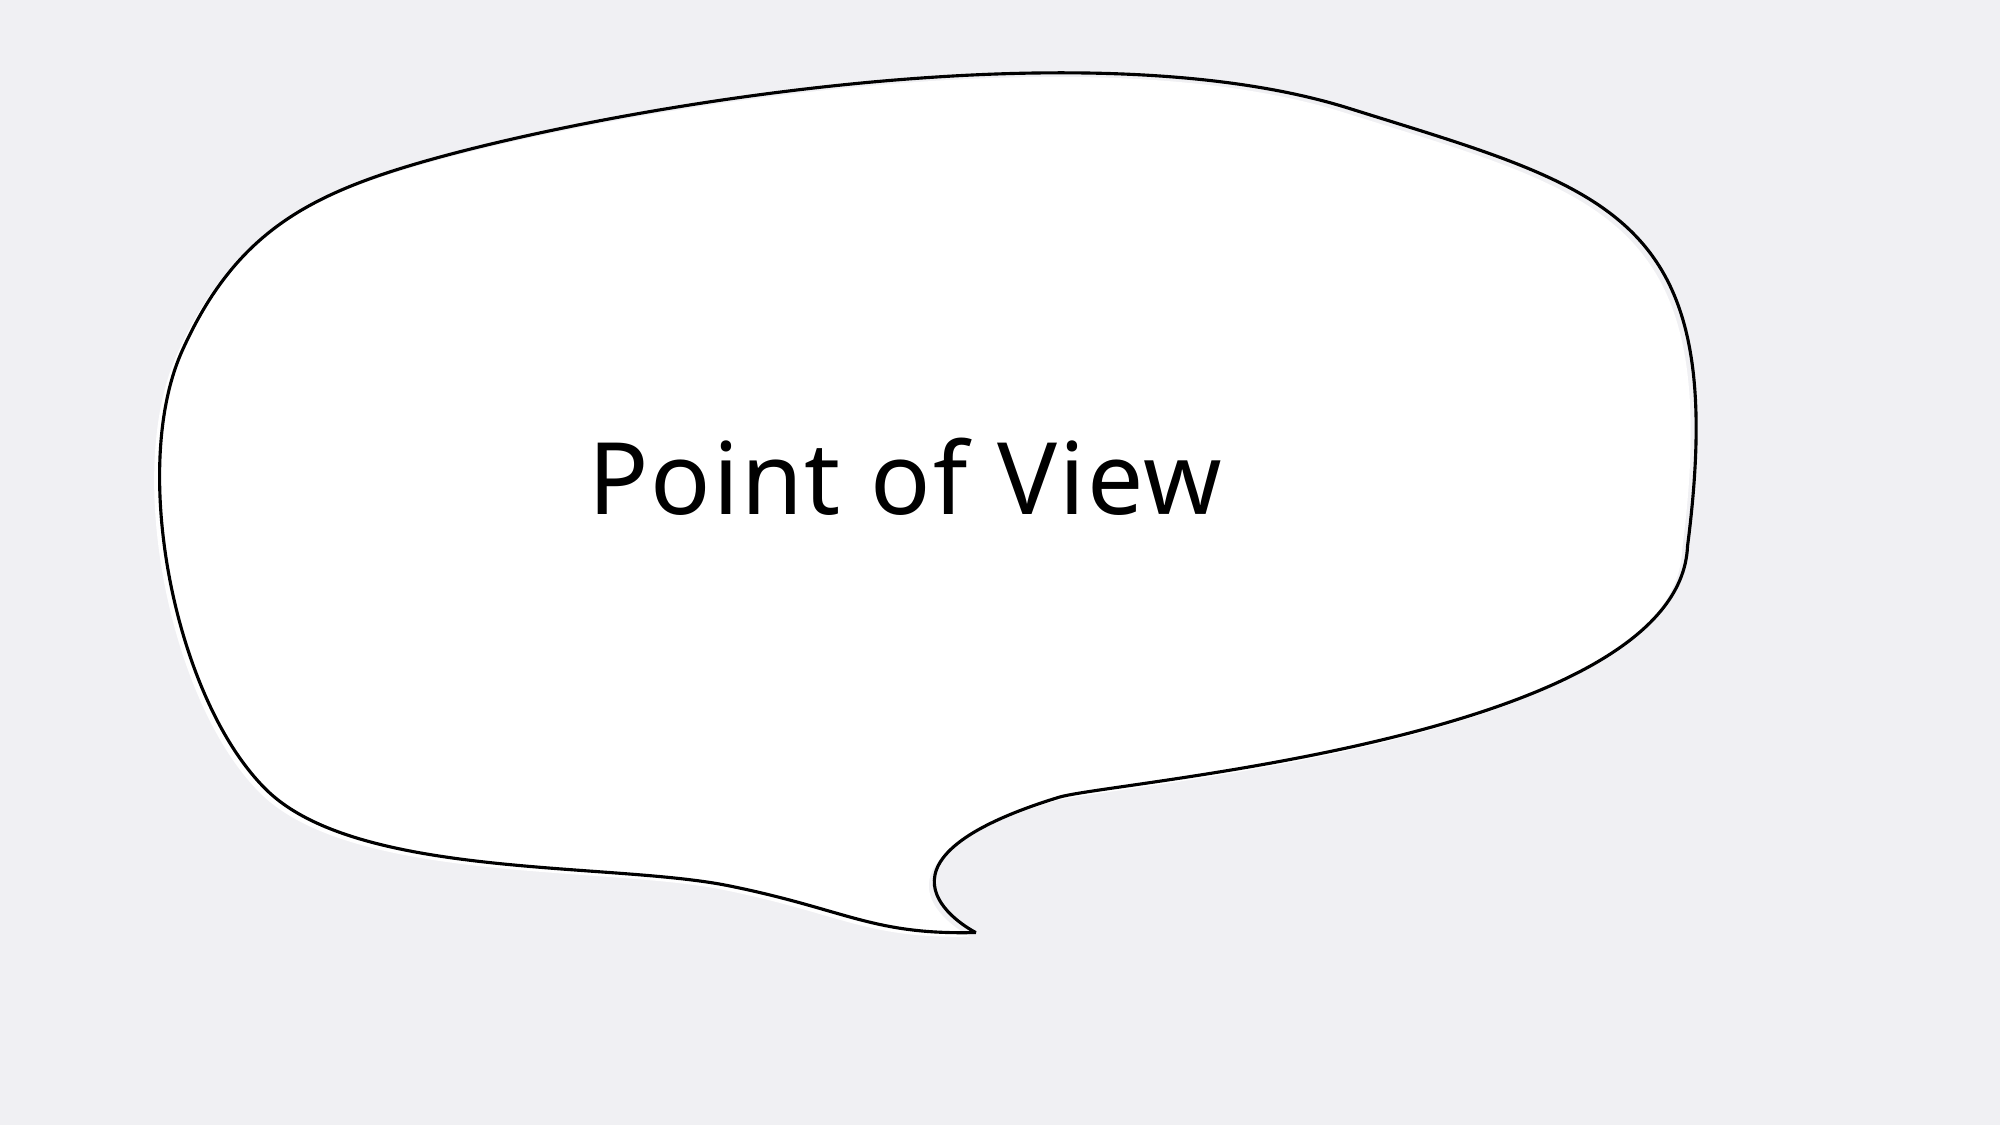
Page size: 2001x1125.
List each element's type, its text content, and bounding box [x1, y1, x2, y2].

title Point of View [320, 229, 1492, 701]
